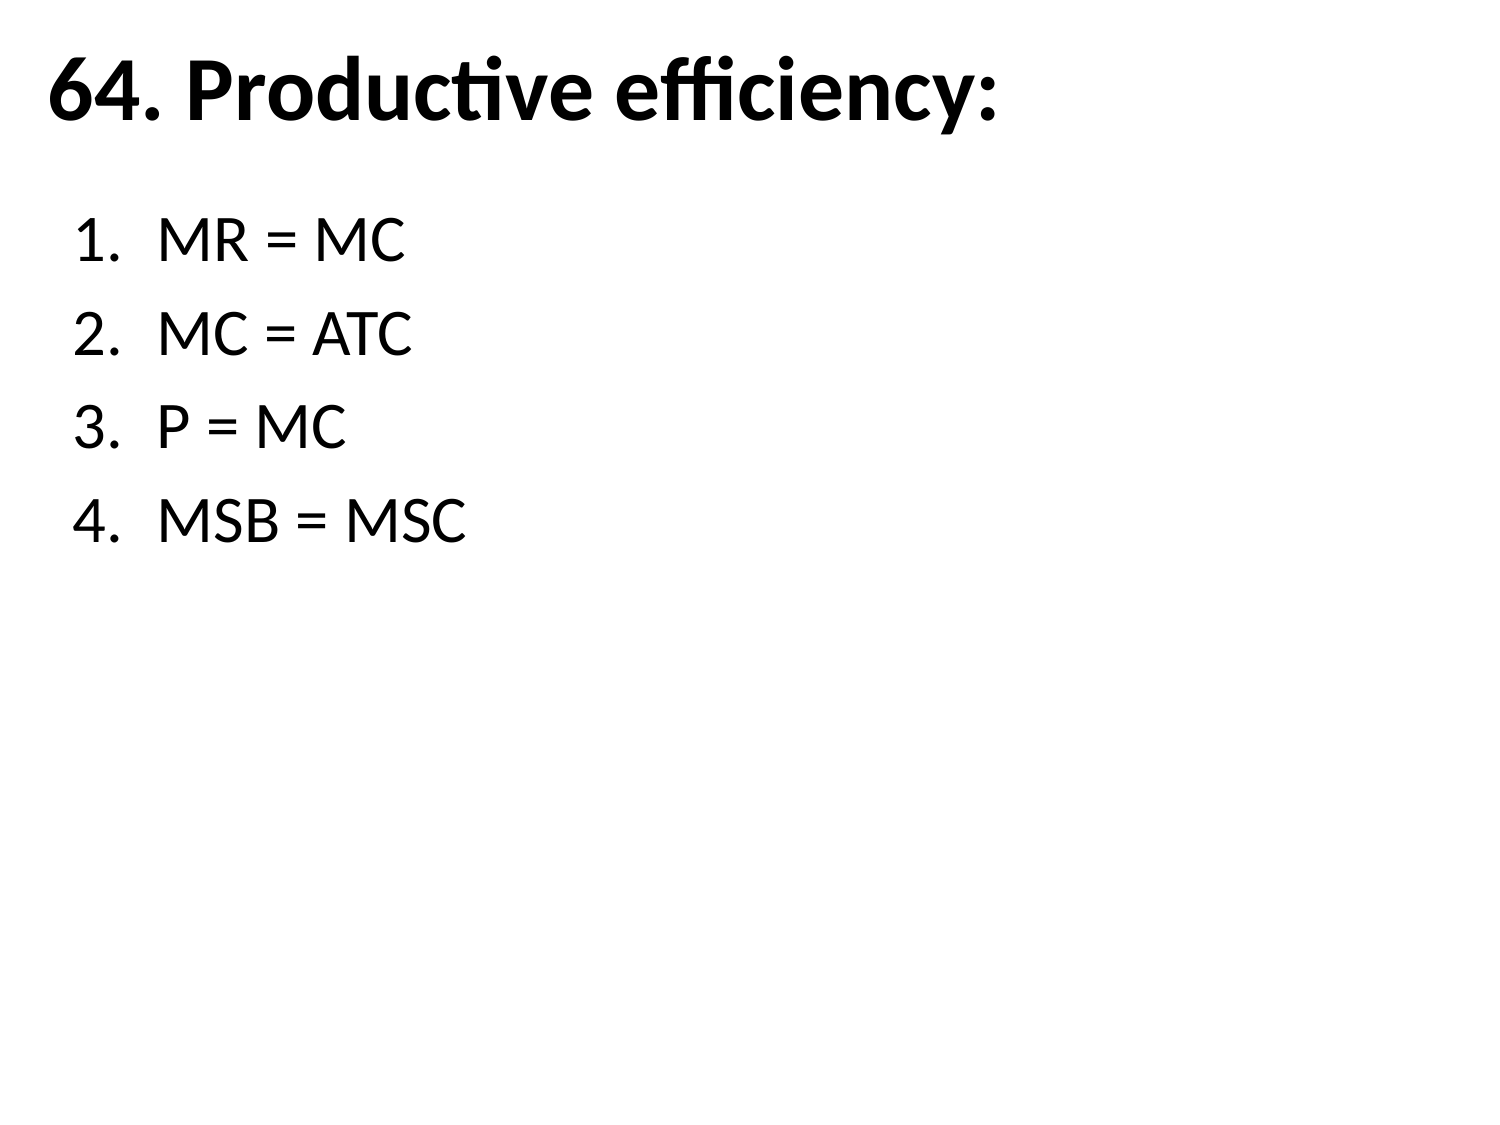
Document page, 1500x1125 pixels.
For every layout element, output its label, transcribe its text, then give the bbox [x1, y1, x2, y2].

title 64. Productive efficiency: [32, 12, 1080, 155]
list MR = MC MC = ATC P = MC MSB = MSC [57, 187, 650, 818]
